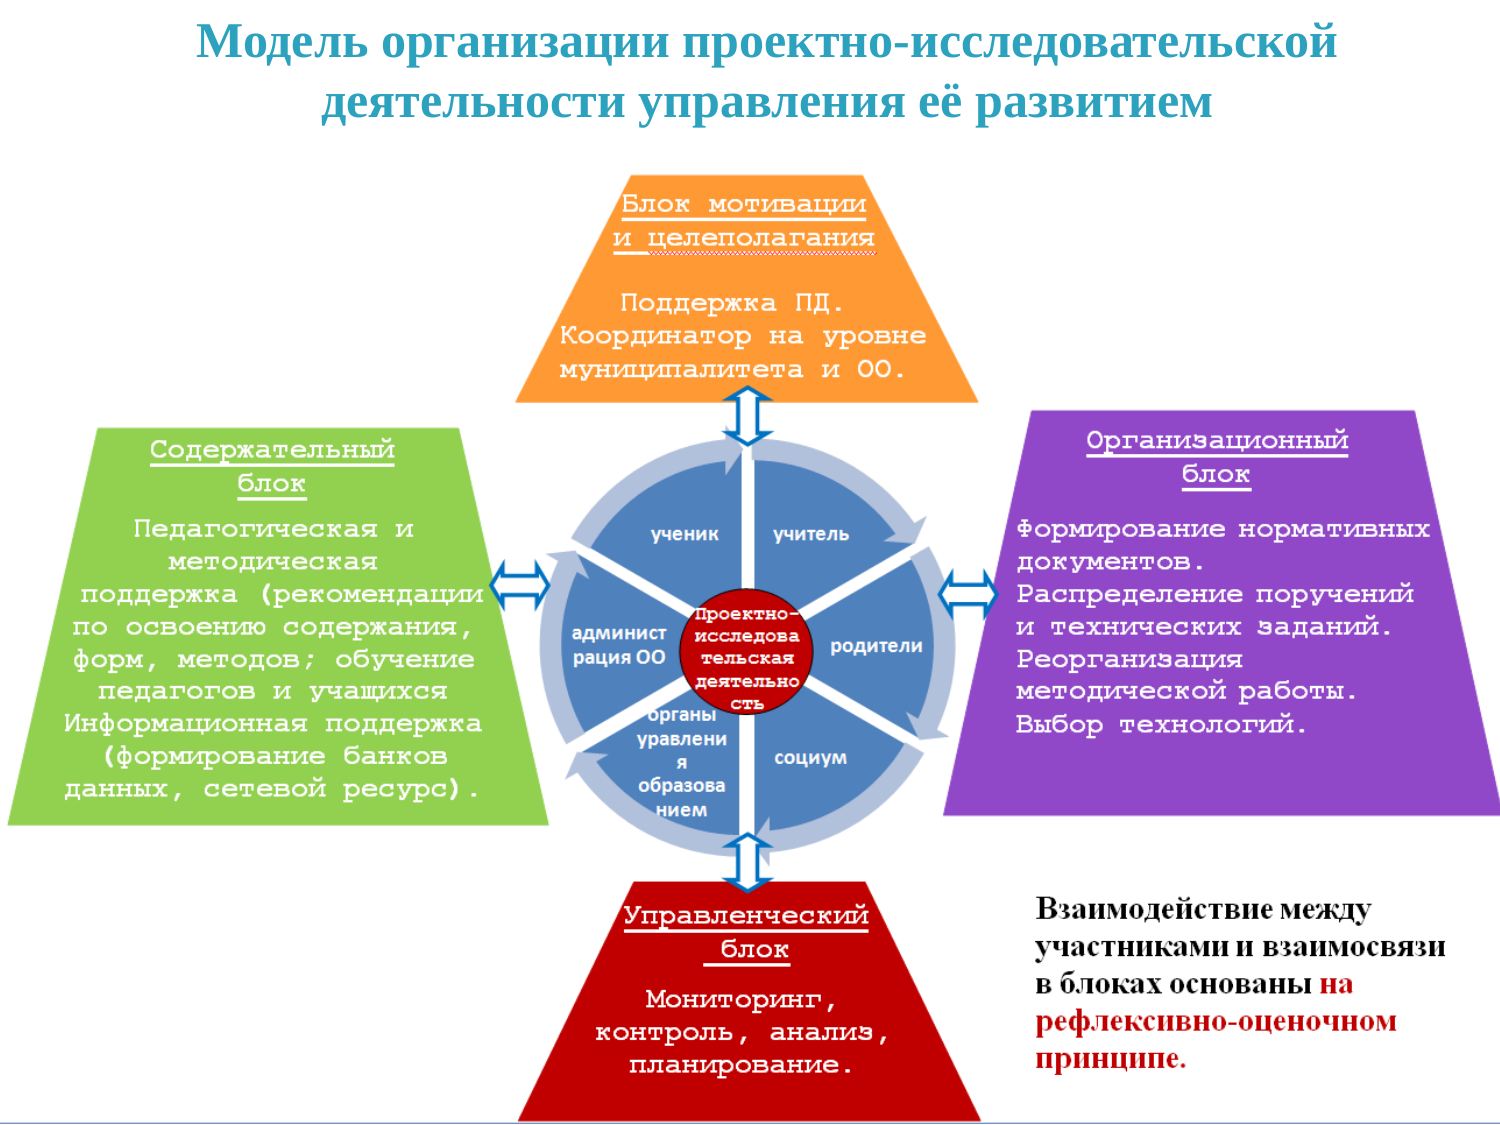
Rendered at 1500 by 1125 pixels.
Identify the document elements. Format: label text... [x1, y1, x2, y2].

text_box Модель организации проектно-исследовательской деятельности управления её развитием [35, 0, 1500, 135]
picture [0, 173, 1500, 1125]
